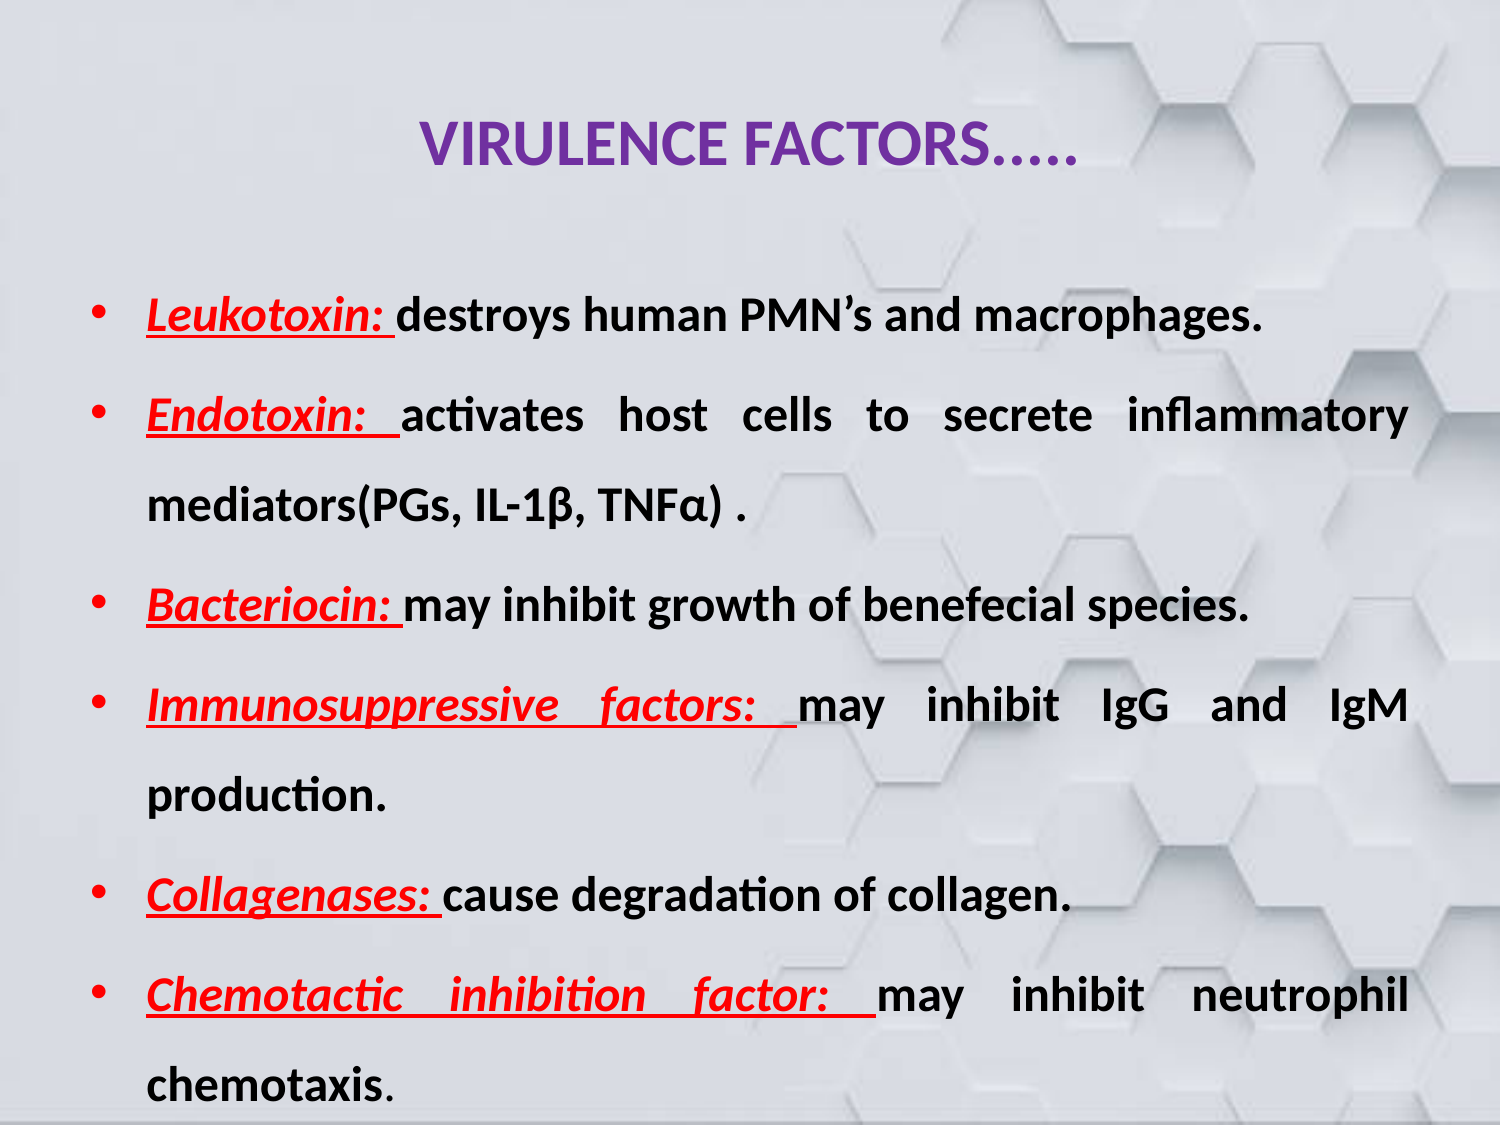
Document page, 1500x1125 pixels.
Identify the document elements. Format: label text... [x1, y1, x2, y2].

list Leukotoxin: destroys human PMN’s and macrophages. Endotoxin: activates host cells to secrete inflammatory mediators(PGs, IL-1β, TNFα) . Bacteriocin: may inhibit growth of benefecial species. Immunosuppressive factors: may inhibit IgG and IgM production. Collagenases: cause degradation of collagen. Chemotactic inhibition factor: may inhibit neutrophil chemotaxis. [75, 243, 1425, 1094]
picture [0, 0, 1500, 1125]
title VIRULENCE FACTORS..... [75, 45, 1425, 233]
